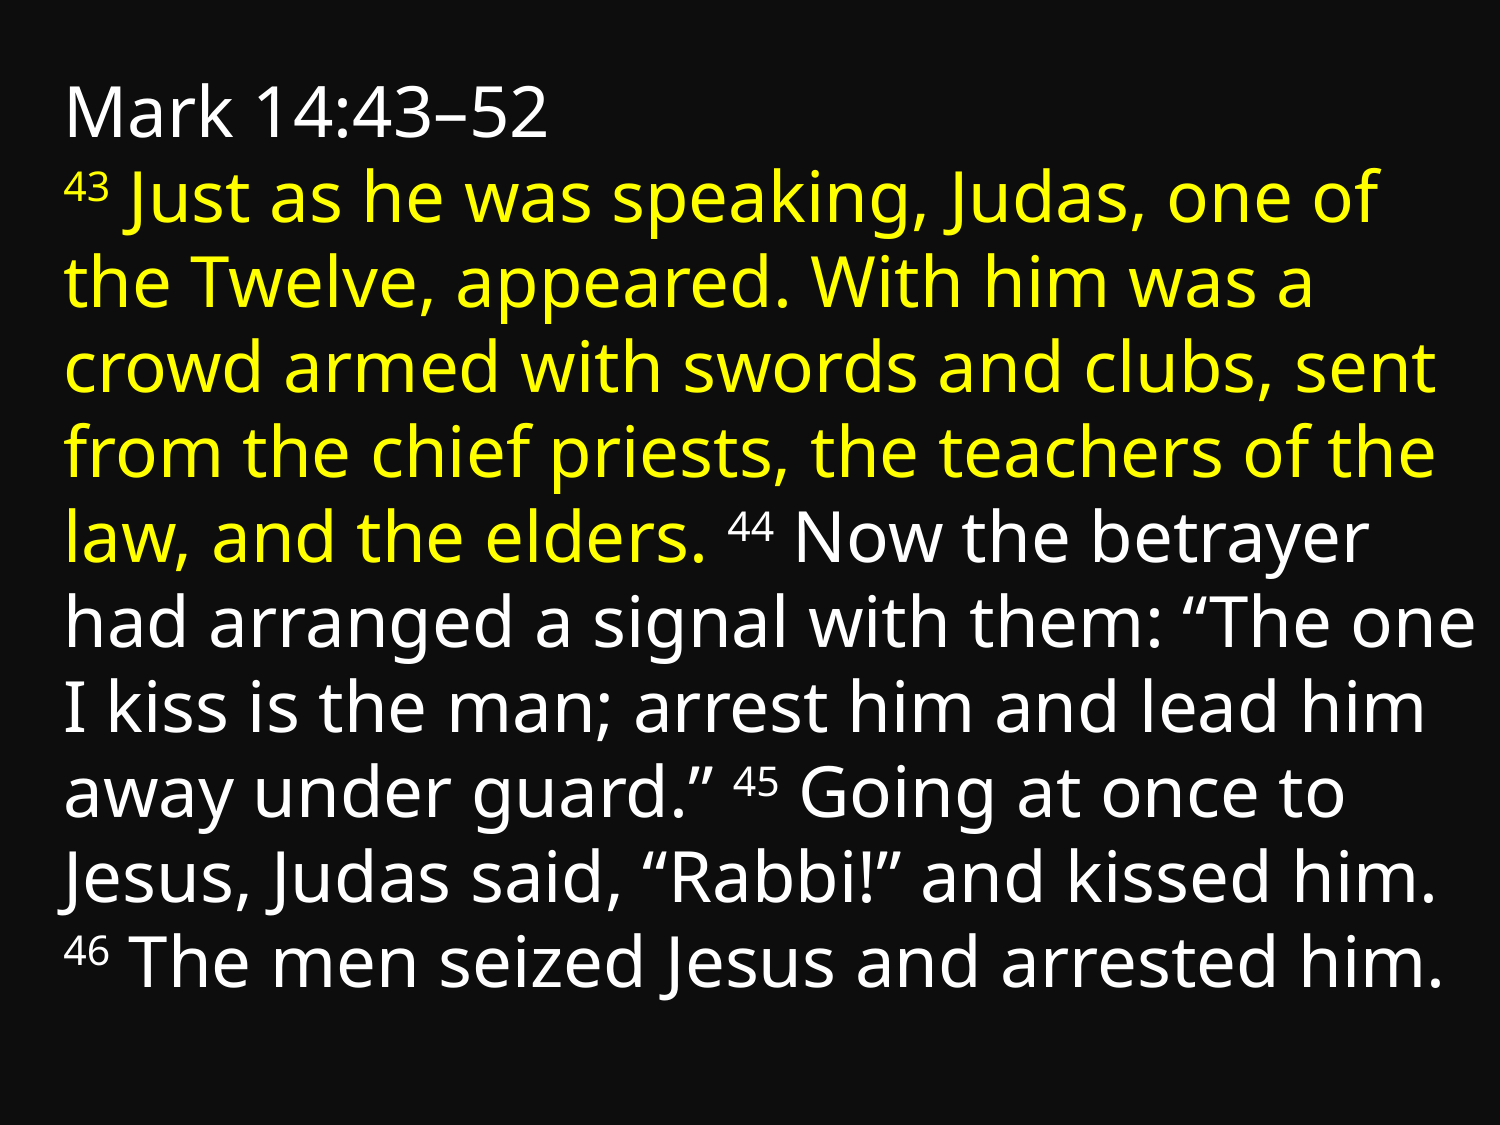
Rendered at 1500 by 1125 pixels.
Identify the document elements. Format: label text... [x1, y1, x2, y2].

text_box Mark 14:43–52 43 Just as he was speaking, Judas, one of the Twelve, appeared. With him was a crowd armed with swords and clubs, sent from the chief priests, the teachers of the law, and the elders. 44 Now the betrayer had arranged a signal with them: “The one I kiss is the man; arrest him and lead him away under guard.” 45 Going at once to Jesus, Judas said, “Rabbi!” and kissed him. 46 The men seized Jesus and arrested him. [48, 59, 1500, 1009]
